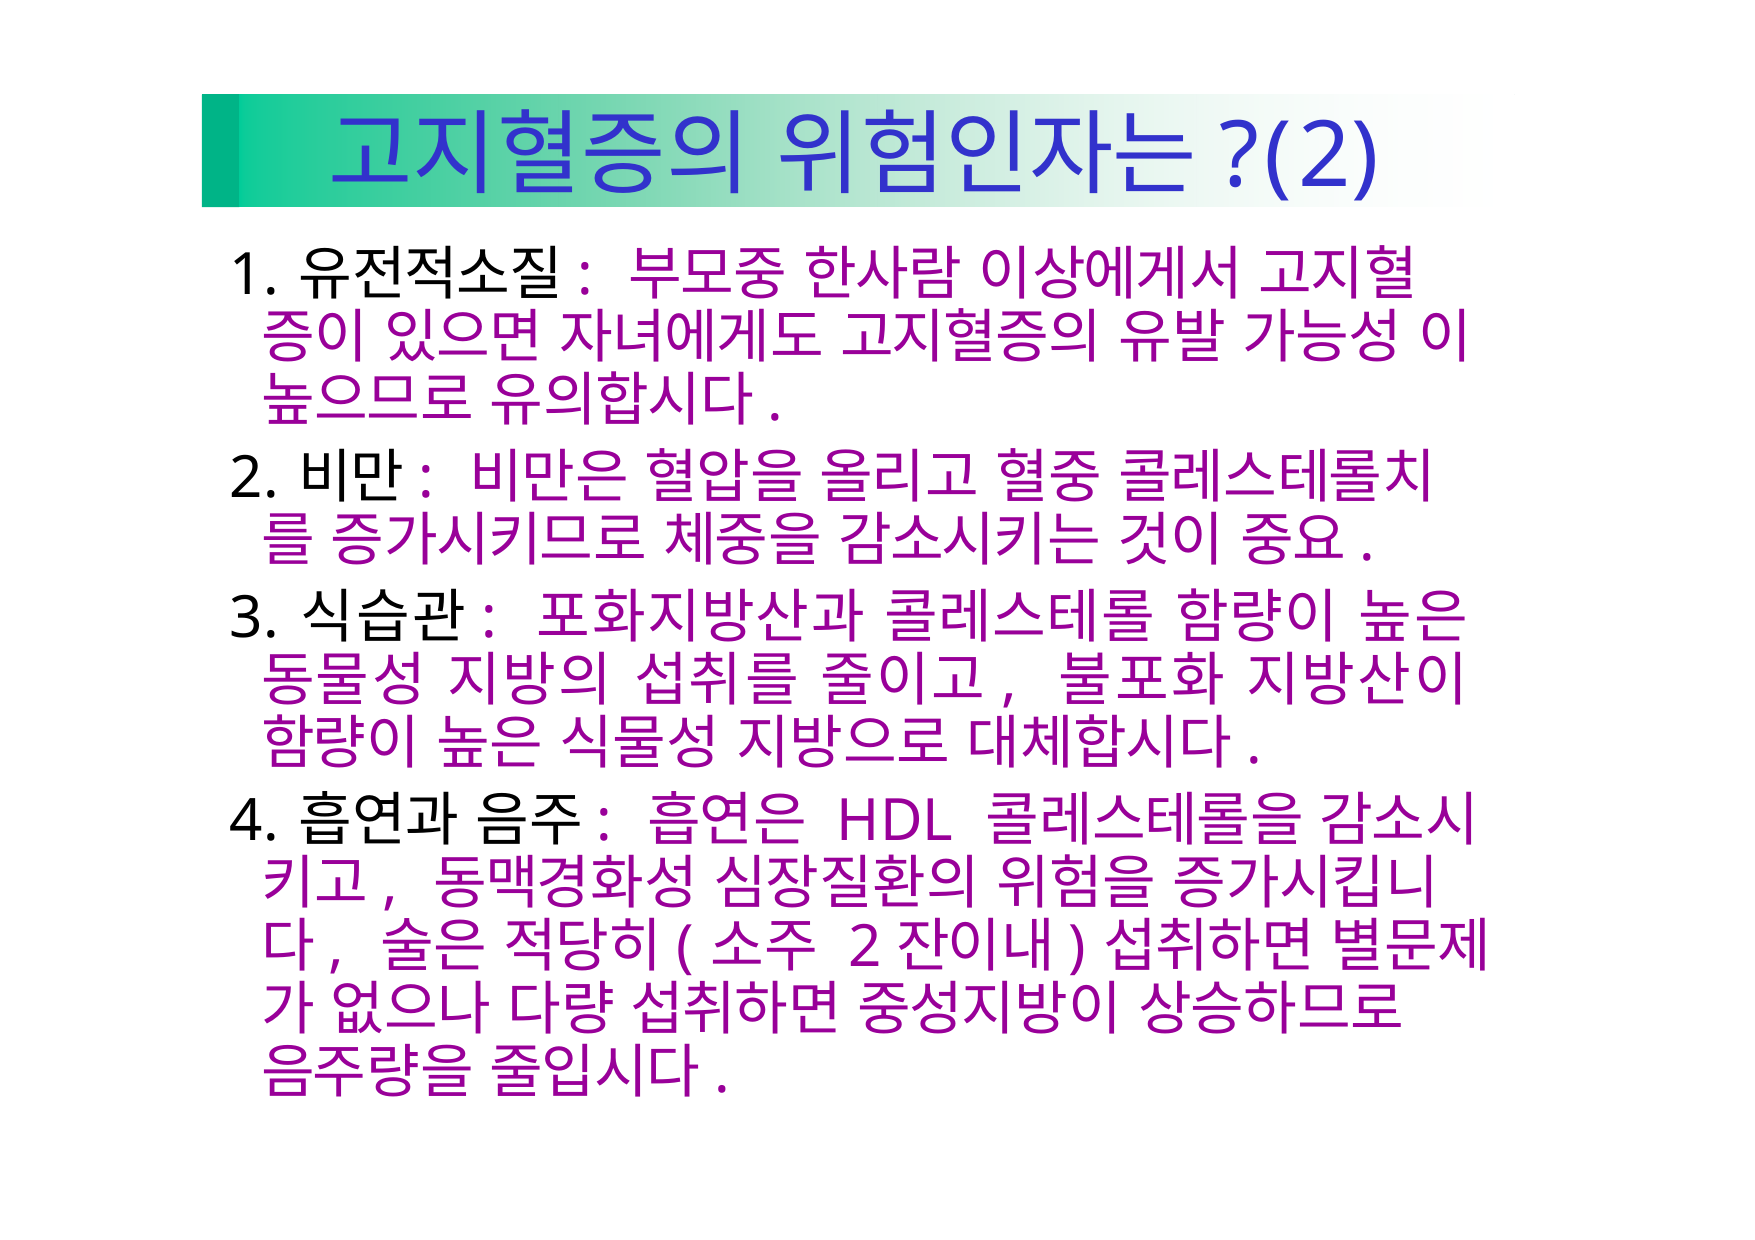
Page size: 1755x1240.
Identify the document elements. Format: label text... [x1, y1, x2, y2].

text_box [201, 95, 240, 208]
text_box 고지혈증의 위험인자는?(2) [326, 98, 1428, 206]
text_box [239, 94, 1515, 207]
text_box 1.유전적소질: 부모중 한사람 이상에게서 고지혈 증이 있으면 자녀에게도 고지혈증의 유발 가능성 이 높으므로 유의합시다. 2.비만: 비만은 혈압을 올리고 혈중 콜레스테롤치 를 증가시키므로 체중을 감소시키는 것이 중요. 3.식습관: 포화지방산과 콜레스테롤 함량이 높은 동물성 지방의 섭취를 줄이고, 불포화 지방산이 함량이 높은 식물성 지방으로 대체합시다. 4.흡연과 음주: 흡연은 HDL 콜레스테롤을 감소시 키고, 동맥경화성 심장질환의 위험을 증가시킵니 다, 술은 적당히(소주 2잔이내)섭취하면 별문제 가 없으나 다량 섭취하면 중성지방이 상승하므로 음주량을 줄입시다. [227, 243, 1506, 1104]
